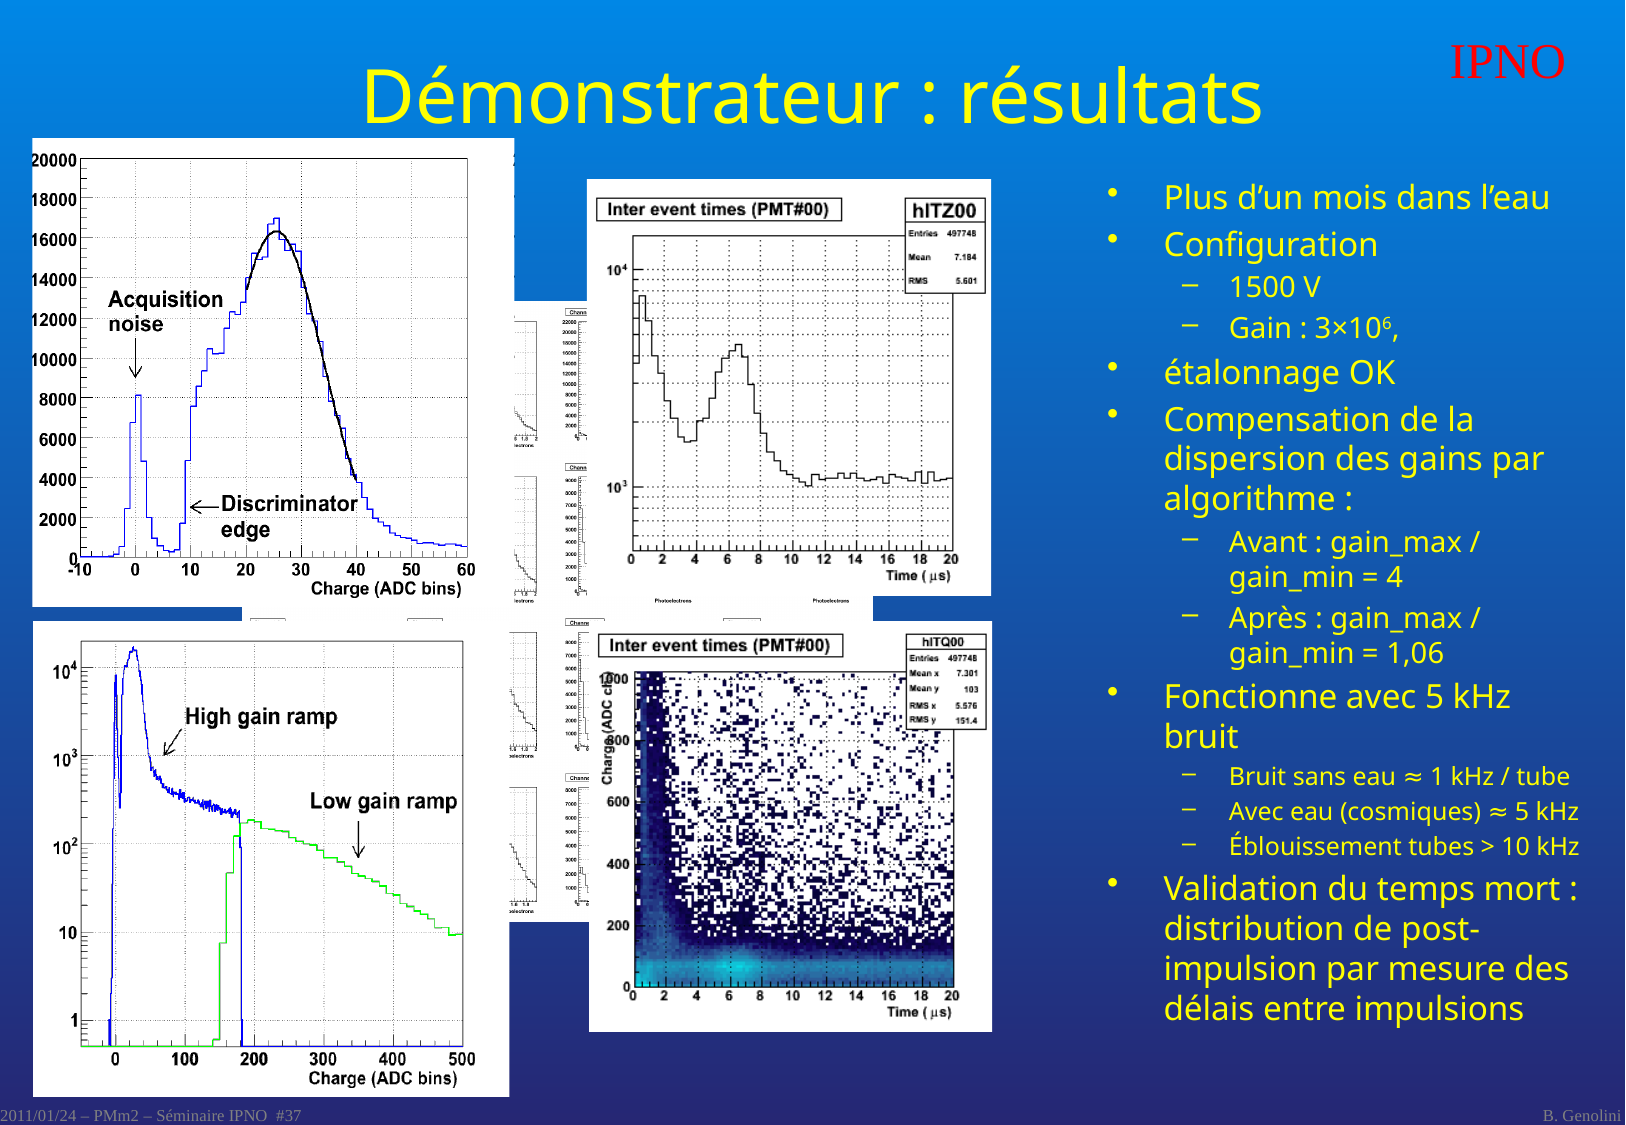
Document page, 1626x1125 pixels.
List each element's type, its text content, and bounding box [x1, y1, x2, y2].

list Plus d’un mois dans l’eau Configuration 1500 V Gain : 3×106, étalonnage OK Compensation de la dispersion des gains par algorithme : Avant : gain_max / gain_min = 4 Après : gain_max / gain_min = 1,06 Fonctionne avec 5 kHz bruit Bruit sans eau ≈ 1 kHz / tube Avec eau (cosmiques) ≈ 5 kHz Éblouissement tubes > 10 kHz Validation du temps mort : distribution de post-impulsion par mesure des délais entre impulsions [1091, 168, 1607, 1091]
picture [32, 138, 993, 1098]
text_box IPNO [1434, 21, 1582, 96]
title Démonstrateur : résultats [0, 0, 1625, 188]
